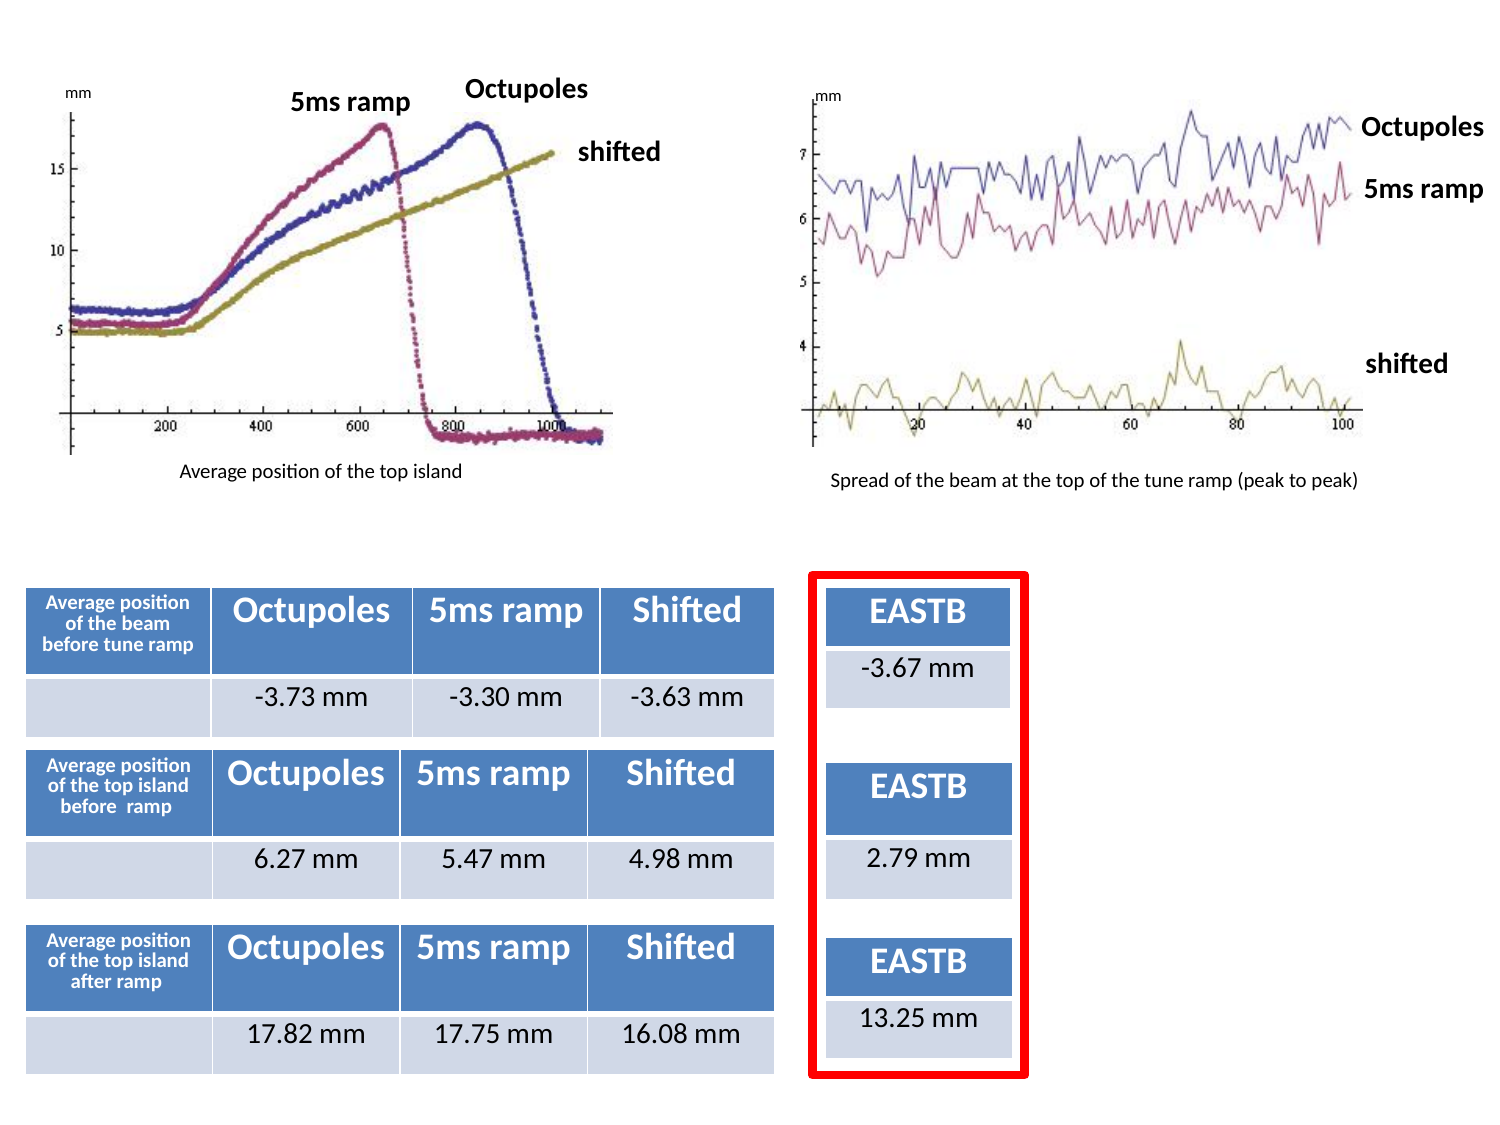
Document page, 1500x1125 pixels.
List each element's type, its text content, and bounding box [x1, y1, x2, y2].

table_cell -3.73 mm [212, 679, 412, 737]
text_box Octupoles [1363, 99, 1500, 150]
table_header Average position of the top island before ramp [26, 750, 212, 836]
text_box [810, 573, 1027, 1077]
text_box 5ms ramp [275, 74, 426, 110]
text_box mm [800, 77, 857, 98]
text_box 5ms ramp [1366, 162, 1500, 213]
text_box mm [50, 74, 107, 110]
table_cell -3.63 mm [601, 679, 774, 737]
text_box shifted [616, 124, 677, 175]
table_header Shifted [588, 750, 774, 836]
table_cell 17.82 mm [213, 1017, 399, 1074]
table_cell [26, 842, 212, 899]
table_header Octupoles [213, 925, 399, 1011]
picture [49, 112, 613, 455]
table_cell 5.47 mm [401, 842, 587, 899]
table_header Average position of the top island after ramp [26, 925, 212, 1011]
text_box shifted [1366, 337, 1464, 388]
picture [799, 99, 1363, 448]
text_box Octupoles [450, 62, 604, 110]
table_header Average position of the beam before tune ramp [26, 588, 210, 674]
table_cell -3.30 mm [413, 679, 599, 737]
table_header Shifted [588, 925, 774, 1011]
table_cell 17.75 mm [401, 1017, 587, 1074]
table_cell 16.08 mm [588, 1017, 774, 1074]
table_cell [26, 1017, 212, 1074]
text_box Spread of the beam at the top of the tune ramp (peak to peak) [815, 459, 1374, 500]
table_header 5ms ramp [413, 588, 599, 674]
table_cell [26, 679, 210, 737]
table_header Shifted [601, 588, 774, 674]
table_header 5ms ramp [401, 925, 587, 1011]
table_header 5ms ramp [401, 750, 587, 836]
text_box Average position of the top island [164, 463, 483, 490]
table_header Octupoles [213, 750, 399, 836]
table_cell 4.98 mm [588, 842, 774, 899]
table_cell 6.27 mm [213, 842, 399, 899]
table_header Octupoles [212, 588, 412, 674]
